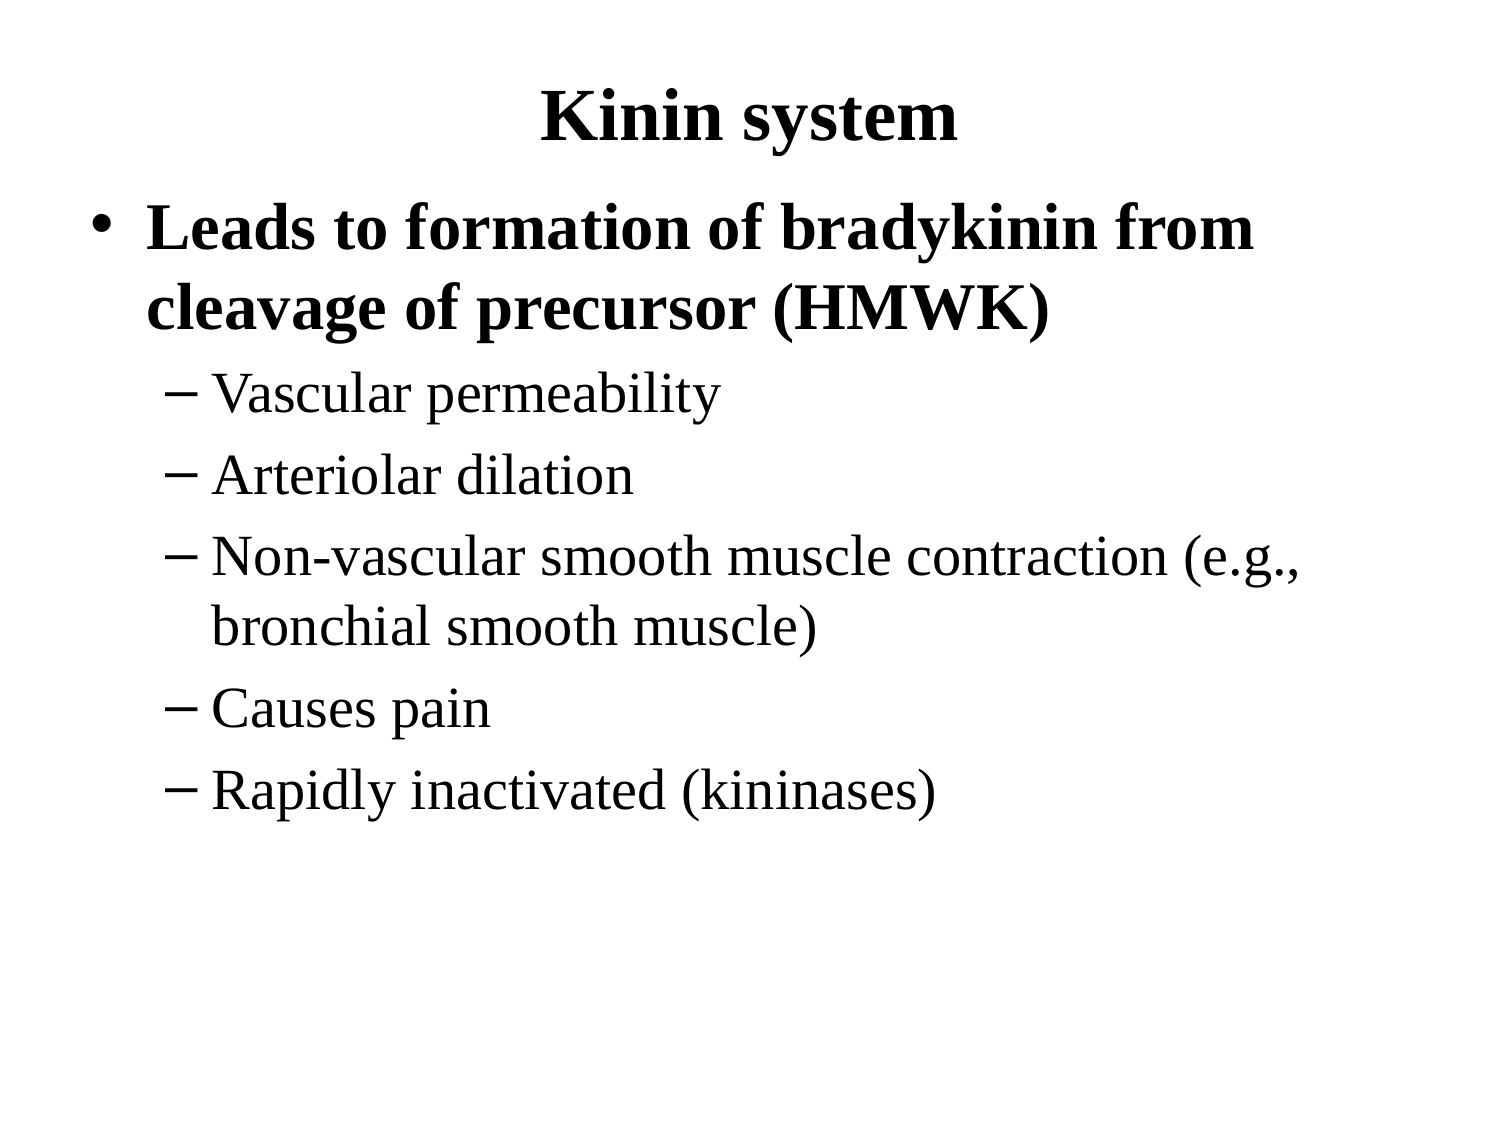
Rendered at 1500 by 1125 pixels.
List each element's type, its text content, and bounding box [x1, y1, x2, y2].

list Leads to formation of bradykinin from cleavage of precursor (HMWK) Vascular permeability Arteriolar dilation Non-vascular smooth muscle contraction (e.g., bronchial smooth muscle) Causes pain Rapidly inactivated (kininases) [75, 174, 1425, 1005]
title Kinin system [75, 45, 1425, 174]
